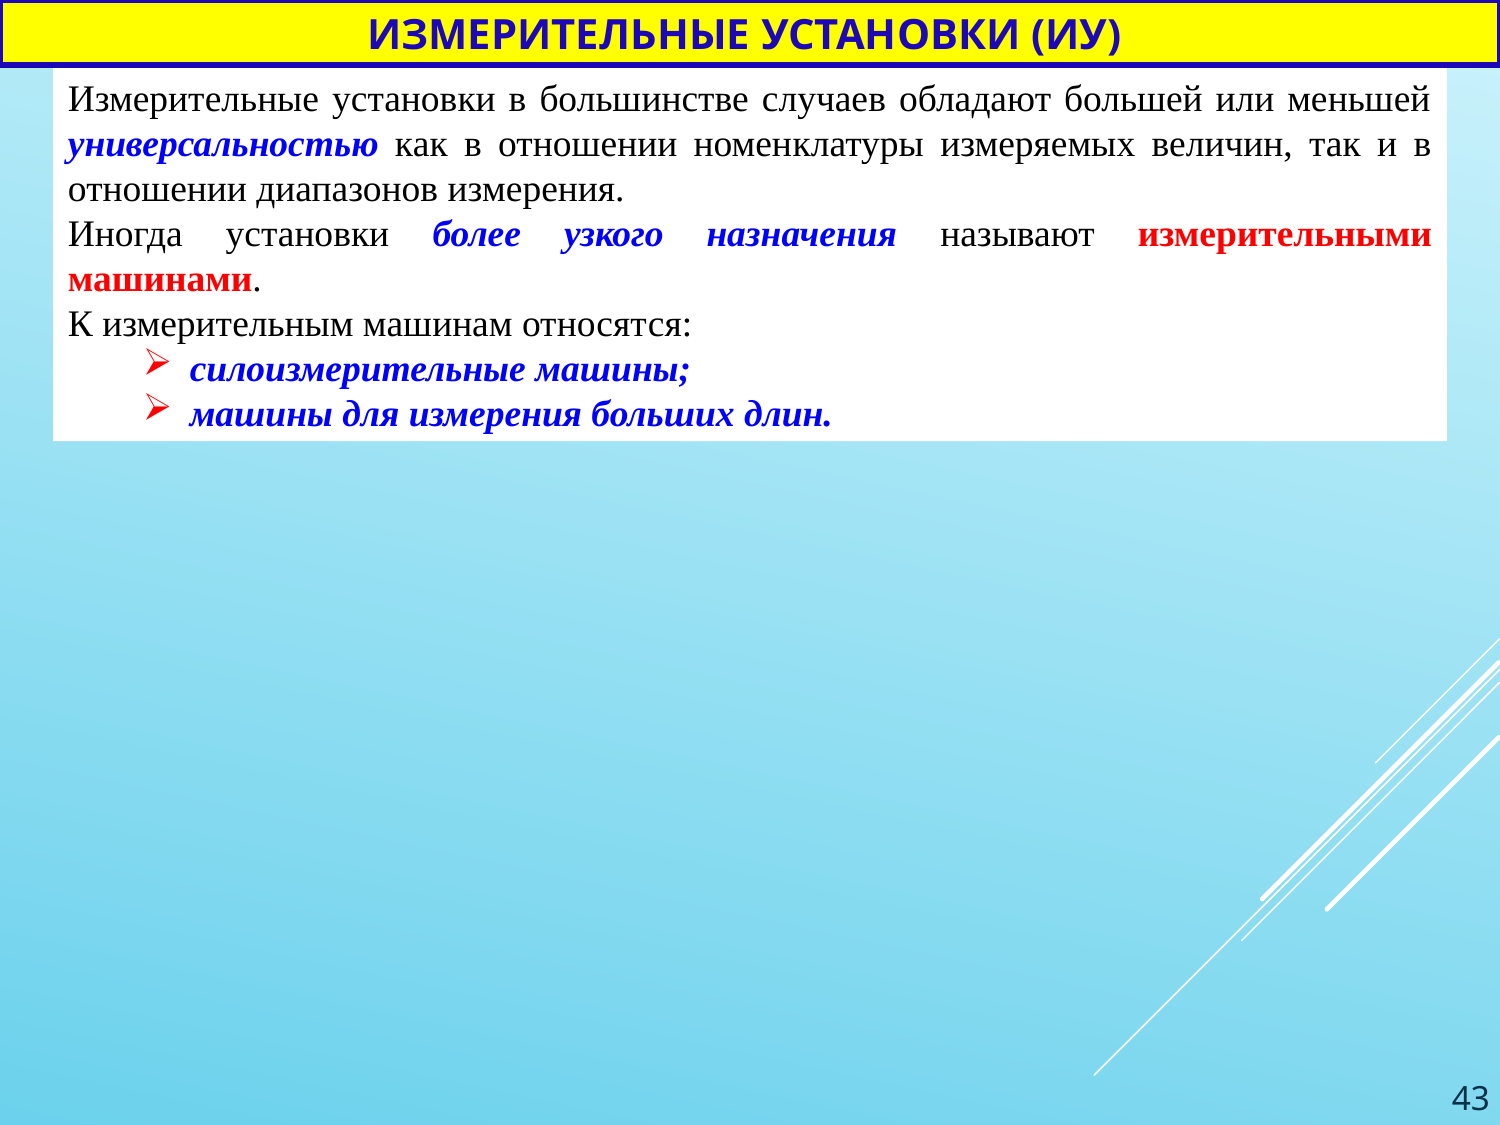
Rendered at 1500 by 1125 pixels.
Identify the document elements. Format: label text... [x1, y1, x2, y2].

slide_number 43 [1364, 1019, 1500, 1125]
text_box ИЗМЕРИТЕЛЬНЫЕ УСТАНОВКИ (ИУ) [0, 0, 1500, 65]
text_box Измерительные установки в большинстве случаев обладают большей или меньшей универсальностью как в отношении номен­клатуры измеряемых величин, так и в отношении диапазонов из­мерения. Иногда установки более узкого назначения называют измерительными машинами. К измерительным машинам относят­ся: силоизмерительные машины; машины для измерения больших длин. [53, 66, 1447, 442]
